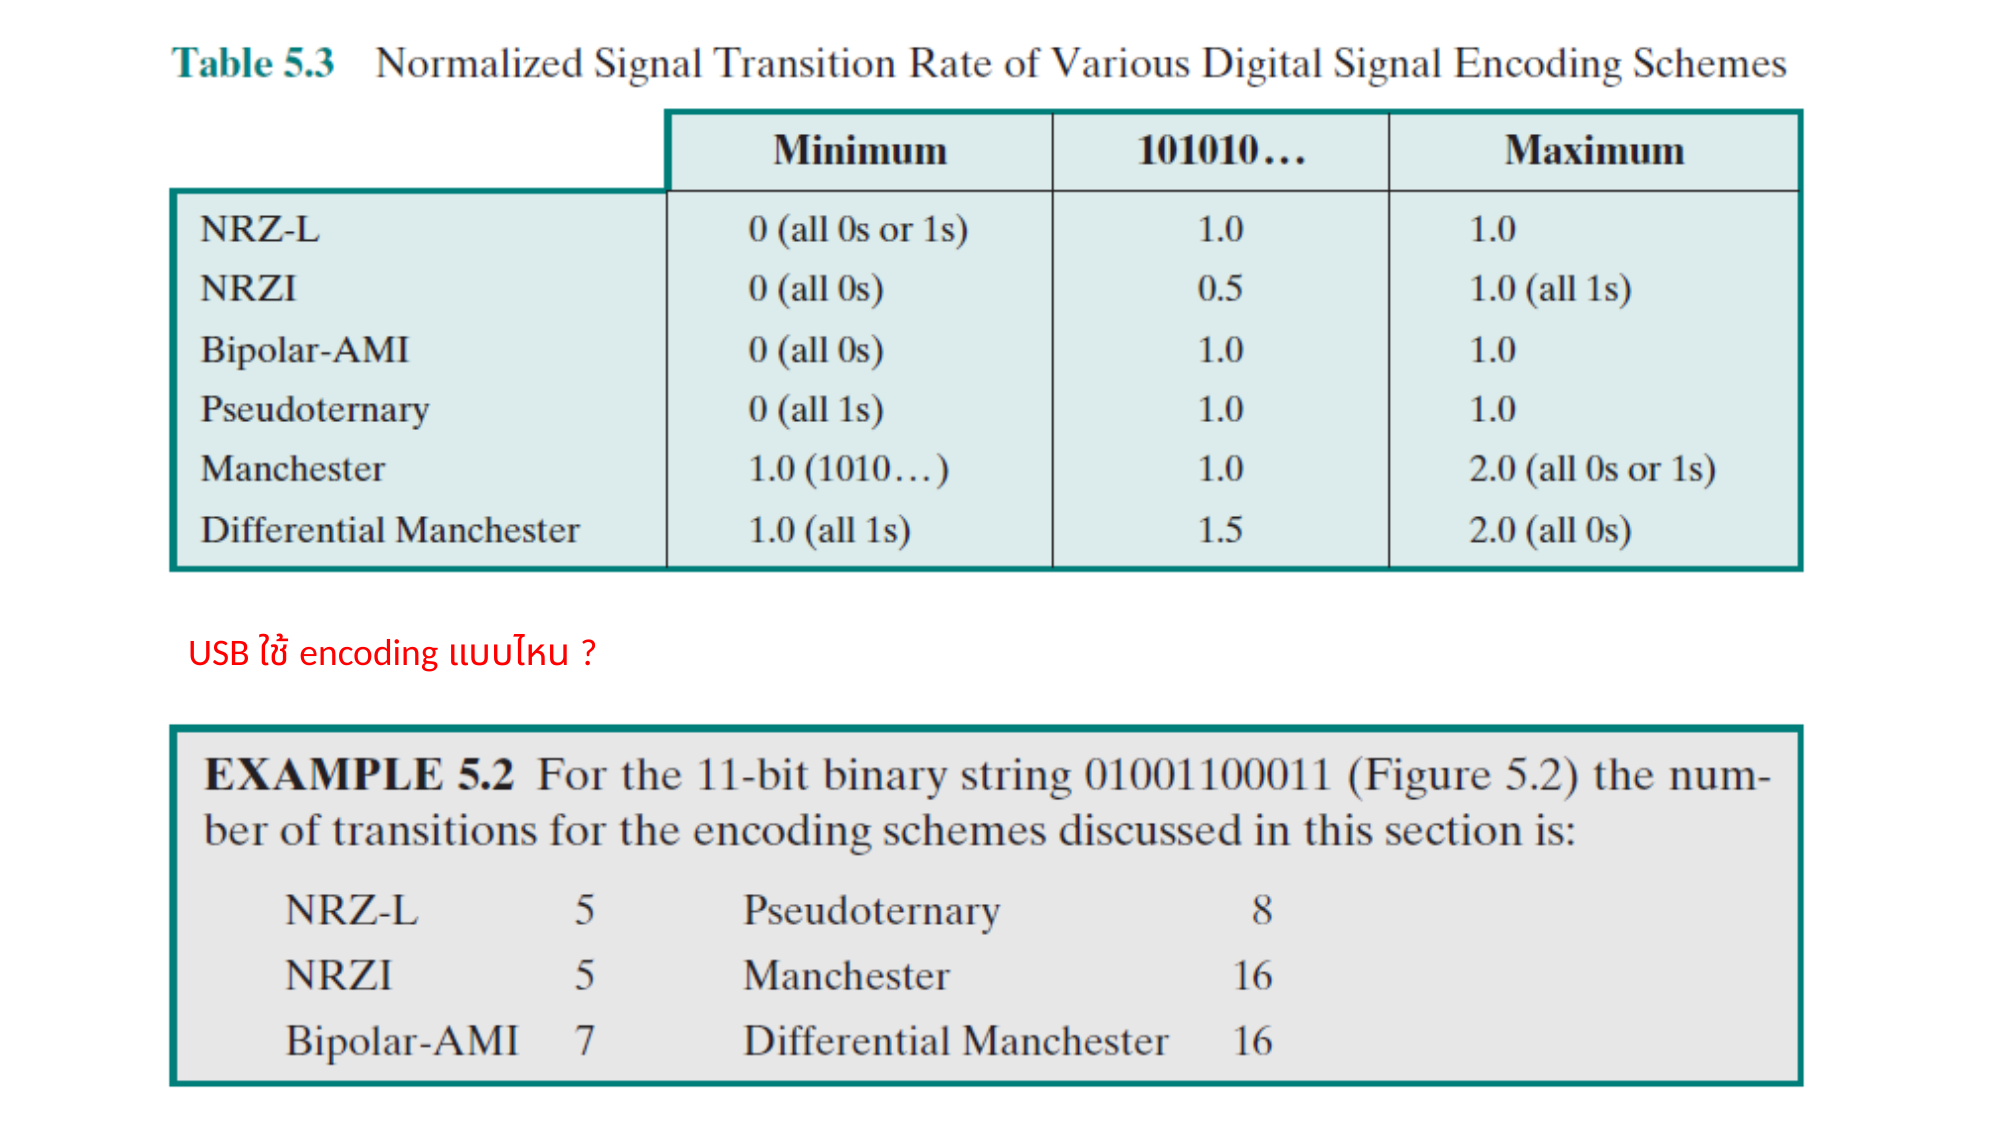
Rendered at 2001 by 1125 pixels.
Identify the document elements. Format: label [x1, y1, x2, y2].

picture [148, 34, 1820, 1101]
